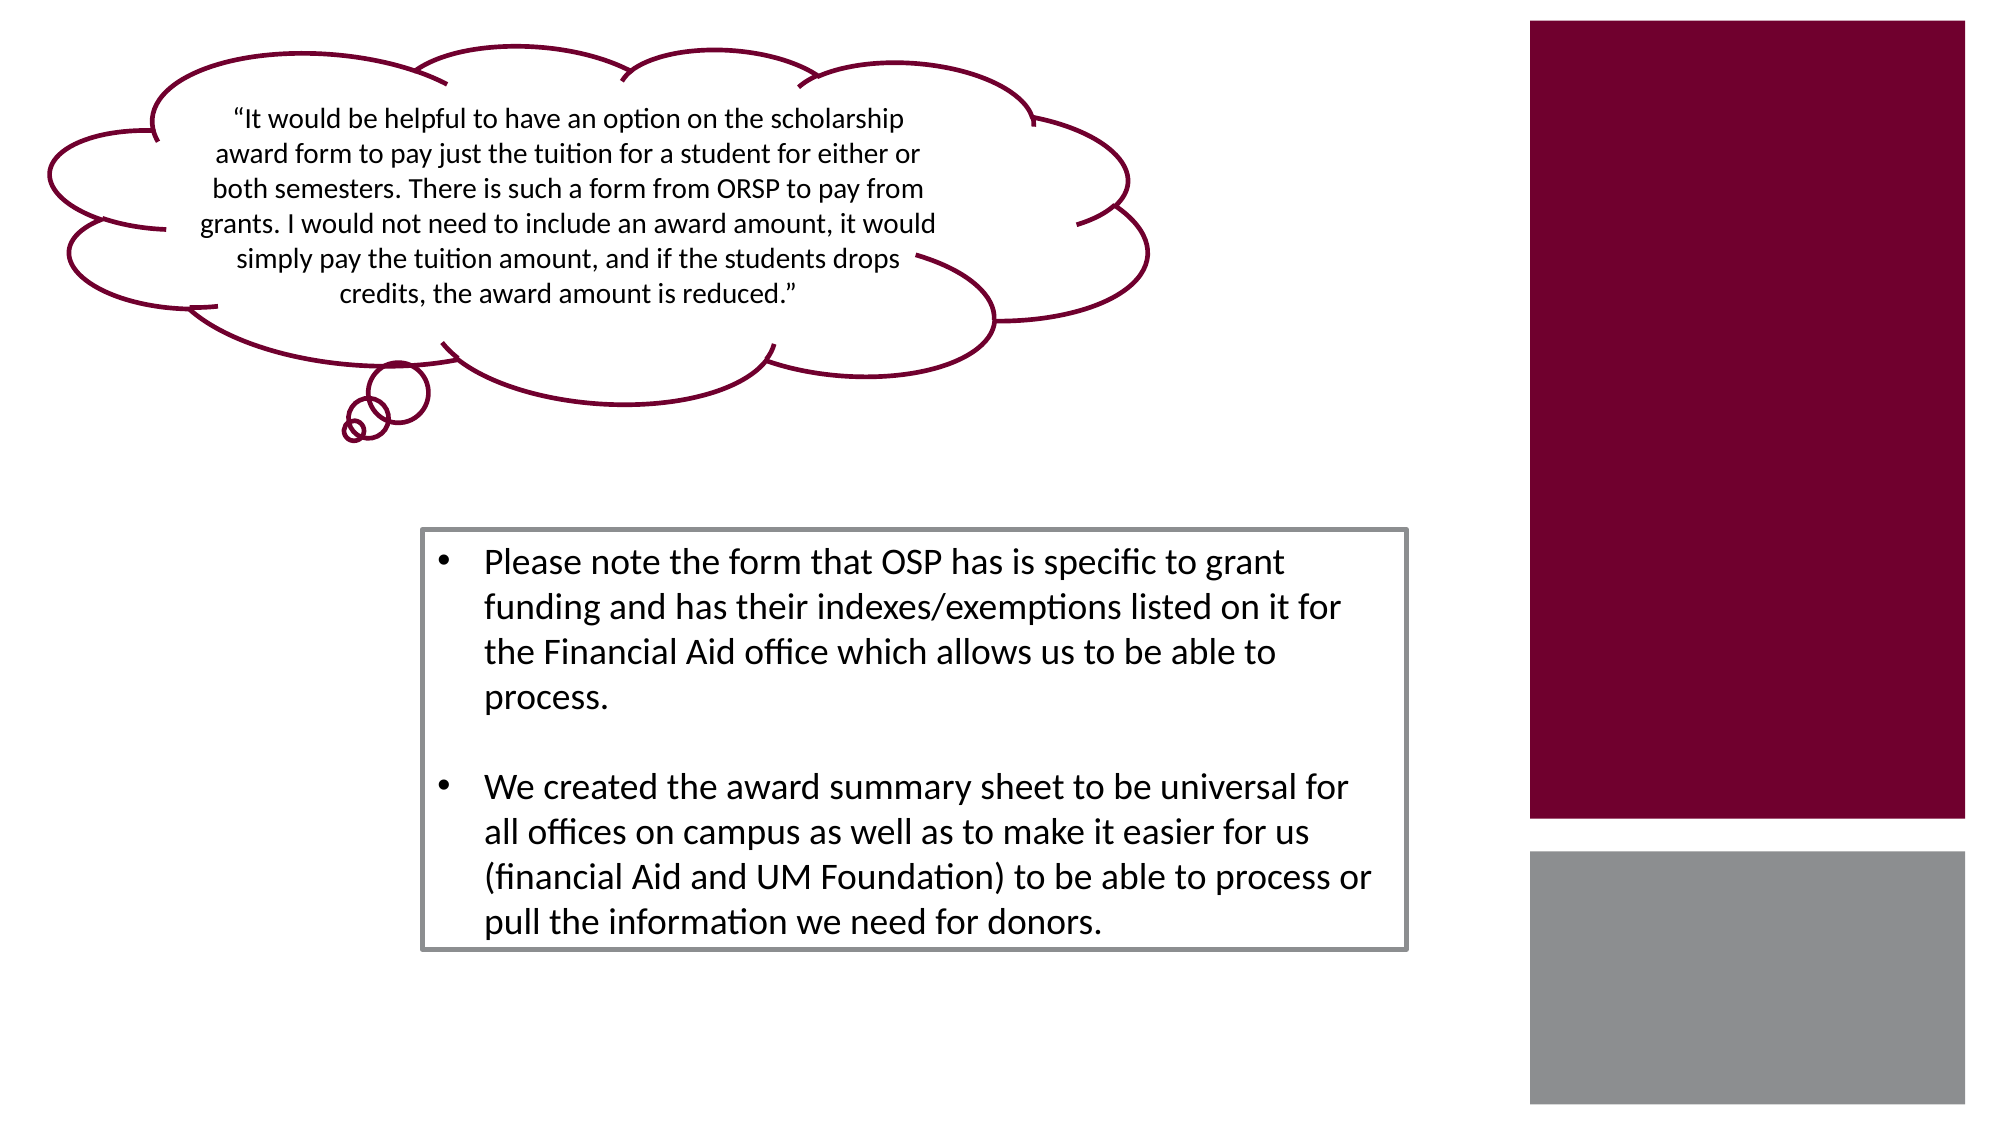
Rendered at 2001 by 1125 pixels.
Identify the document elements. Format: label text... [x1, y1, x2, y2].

text_box “It would be helpful to have an option on the scholarship award form to pay just the tuition for a student for either or both semesters. There is such a form from ORSP to pay from grants. I would not need to include an award amount, it would simply pay the tuition amount, and if the students drops credits, the award amount is reduced.” [181, 91, 956, 317]
text_box [1529, 20, 1966, 820]
text_box [1529, 850, 1966, 1105]
text_box Please note the form that OSP has is specific to grant funding and has their indexes/exemptions listed on it for the Financial Aid office which allows us to be able to process. We created the award summary sheet to be universal for all offices on campus as well as to make it easier for us (financial Aid and UM Foundation) to be able to process or pull the information we need for donors. [422, 529, 1407, 950]
text_box [48, 45, 1149, 442]
